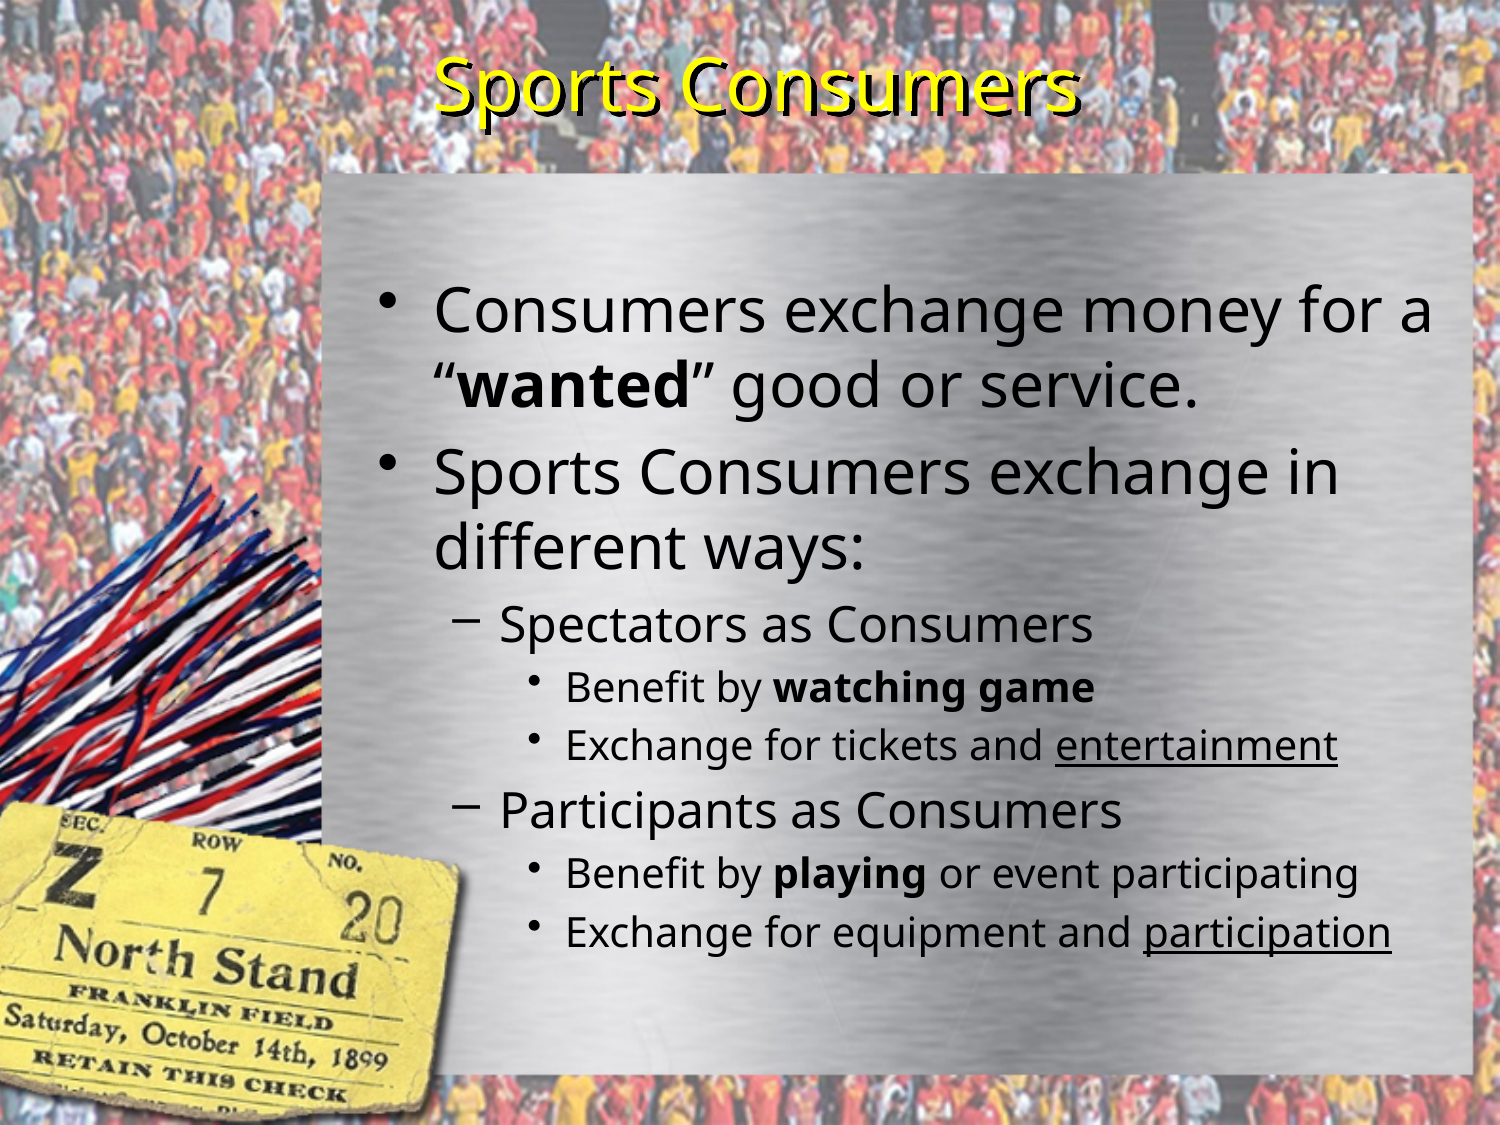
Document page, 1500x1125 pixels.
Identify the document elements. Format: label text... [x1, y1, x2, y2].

picture [0, 0, 1500, 1125]
list Consumers exchange money for a “wanted” good or service. Sports Consumers exchange in different ways: Spectators as Consumers Benefit by watching game Exchange for tickets and entertainment Participants as Consumers Benefit by playing or event participating Exchange for equipment and participation [362, 262, 1500, 1038]
title Sports Consumers [24, 12, 1488, 151]
